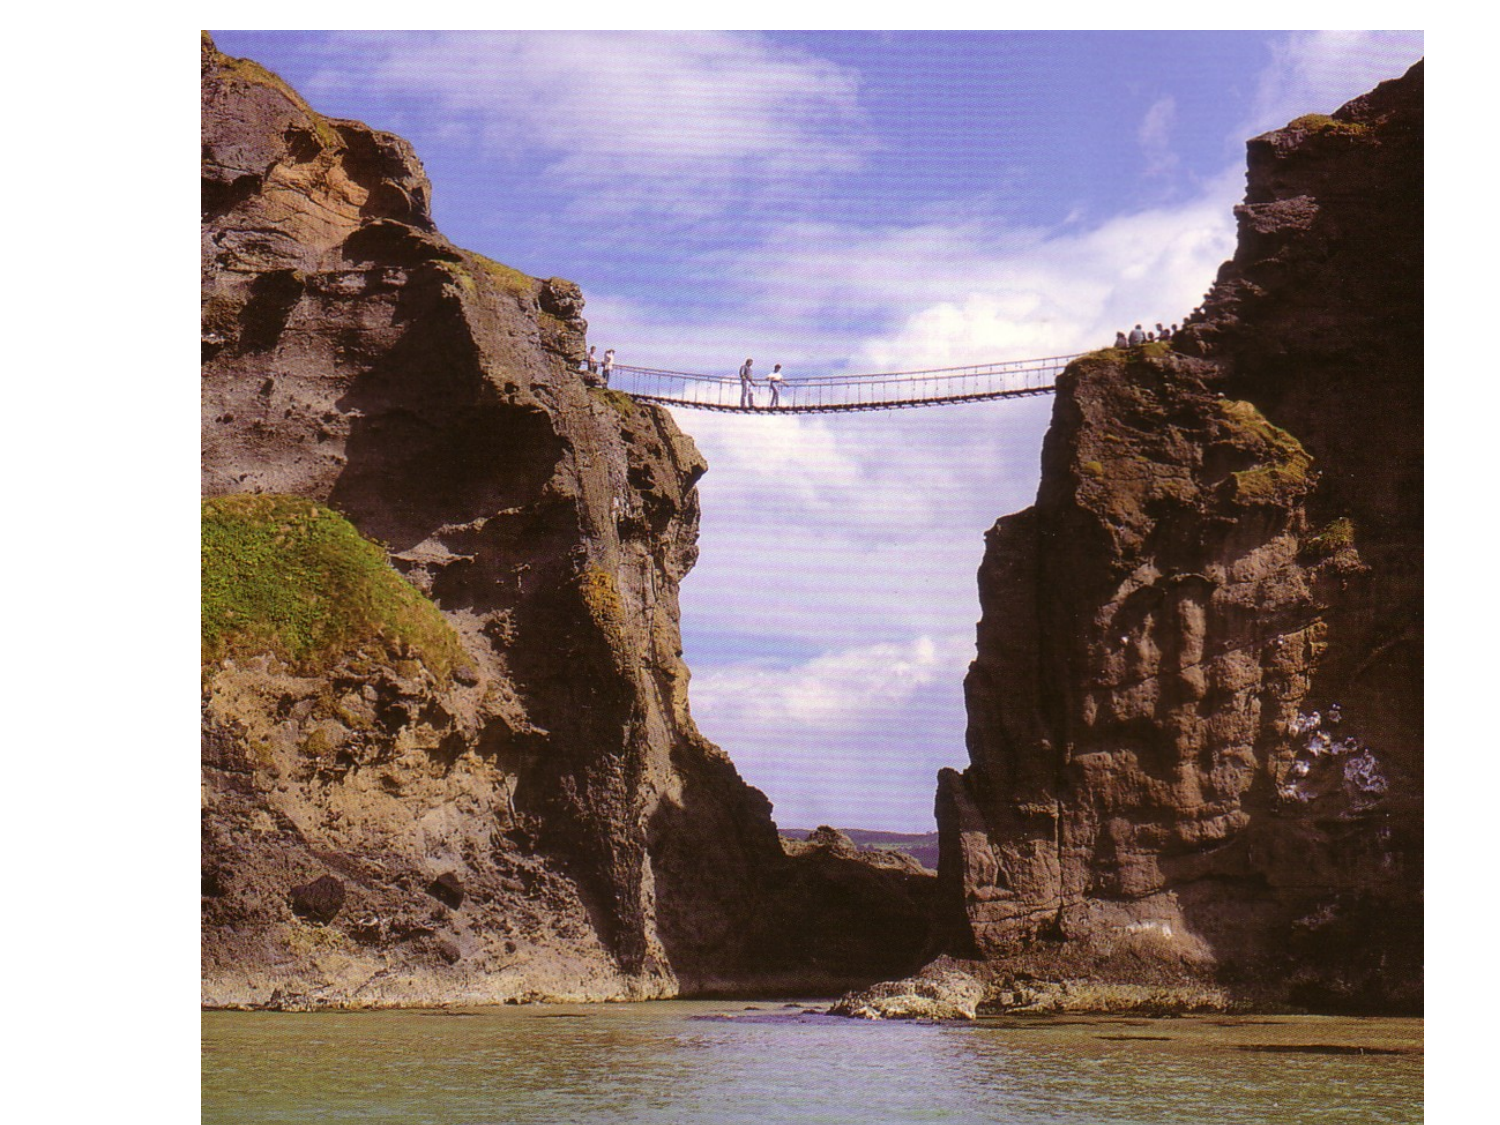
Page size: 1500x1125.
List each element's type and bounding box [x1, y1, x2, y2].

picture [201, 30, 1424, 1125]
